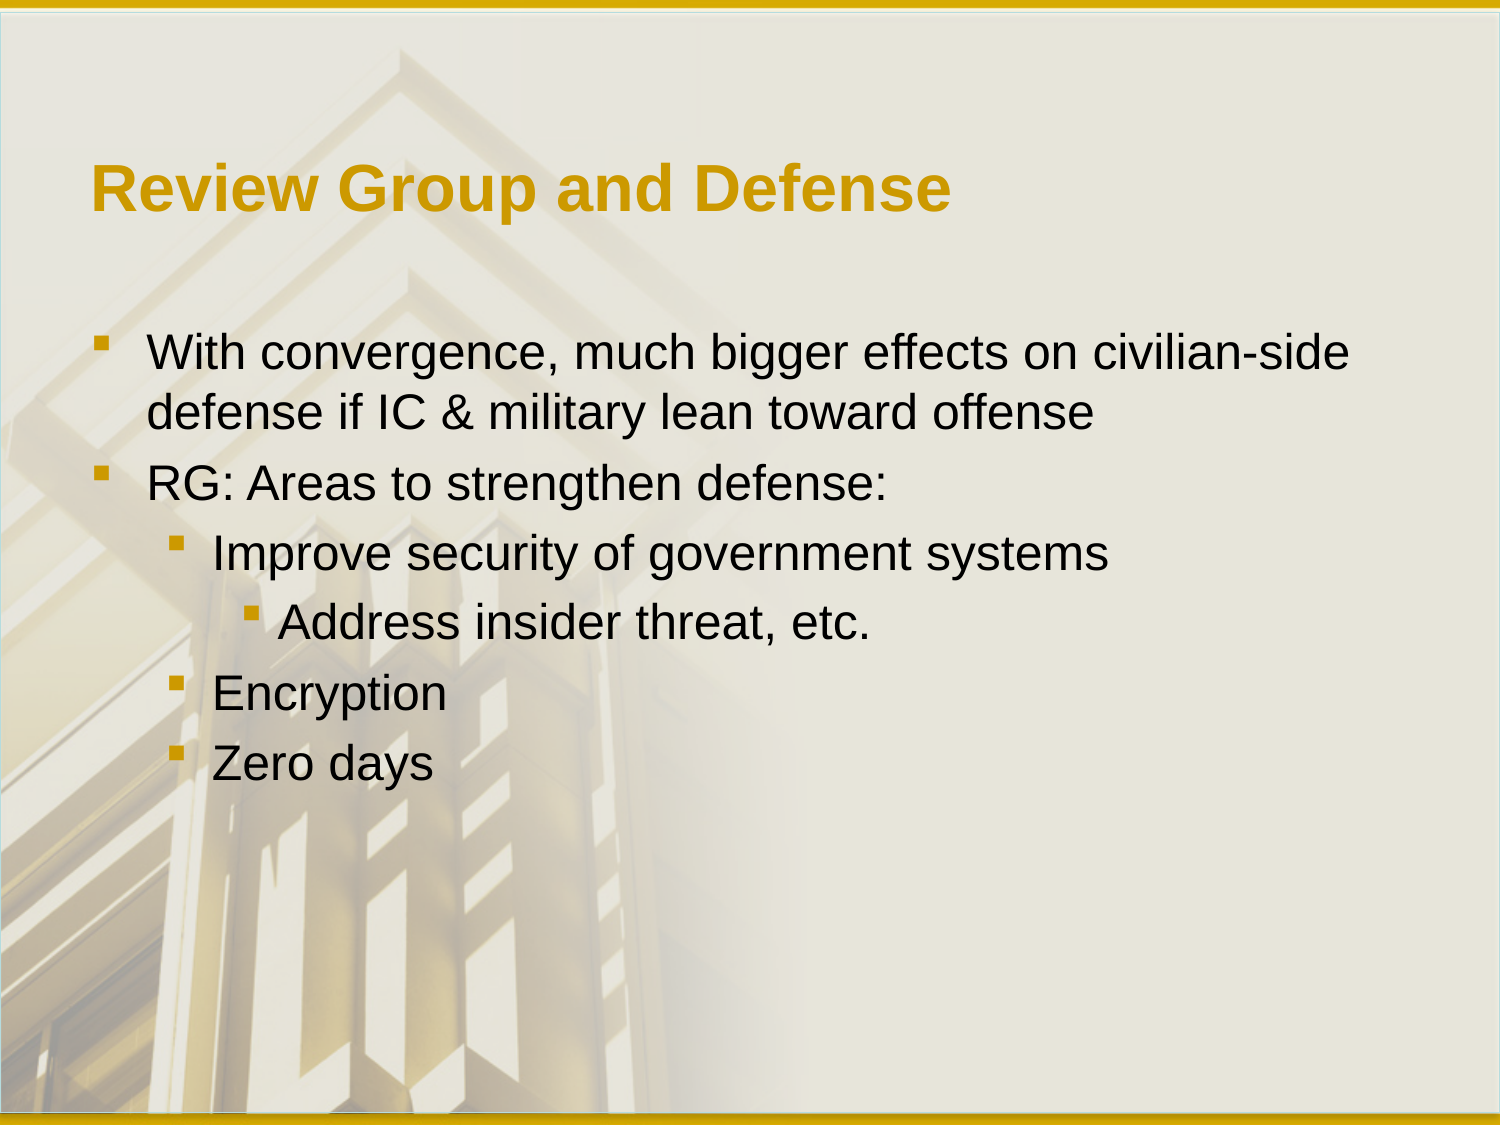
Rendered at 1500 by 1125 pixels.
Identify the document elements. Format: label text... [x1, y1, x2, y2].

list With convergence, much bigger effects on civilian-side defense if IC & military lean toward offense RG: Areas to strengthen defense: Improve security of government systems Address insider threat, etc. Encryption Zero days [75, 312, 1425, 993]
picture [0, 1113, 1500, 1125]
title Review Group and Defense [75, 137, 1425, 233]
picture [0, 0, 1500, 12]
